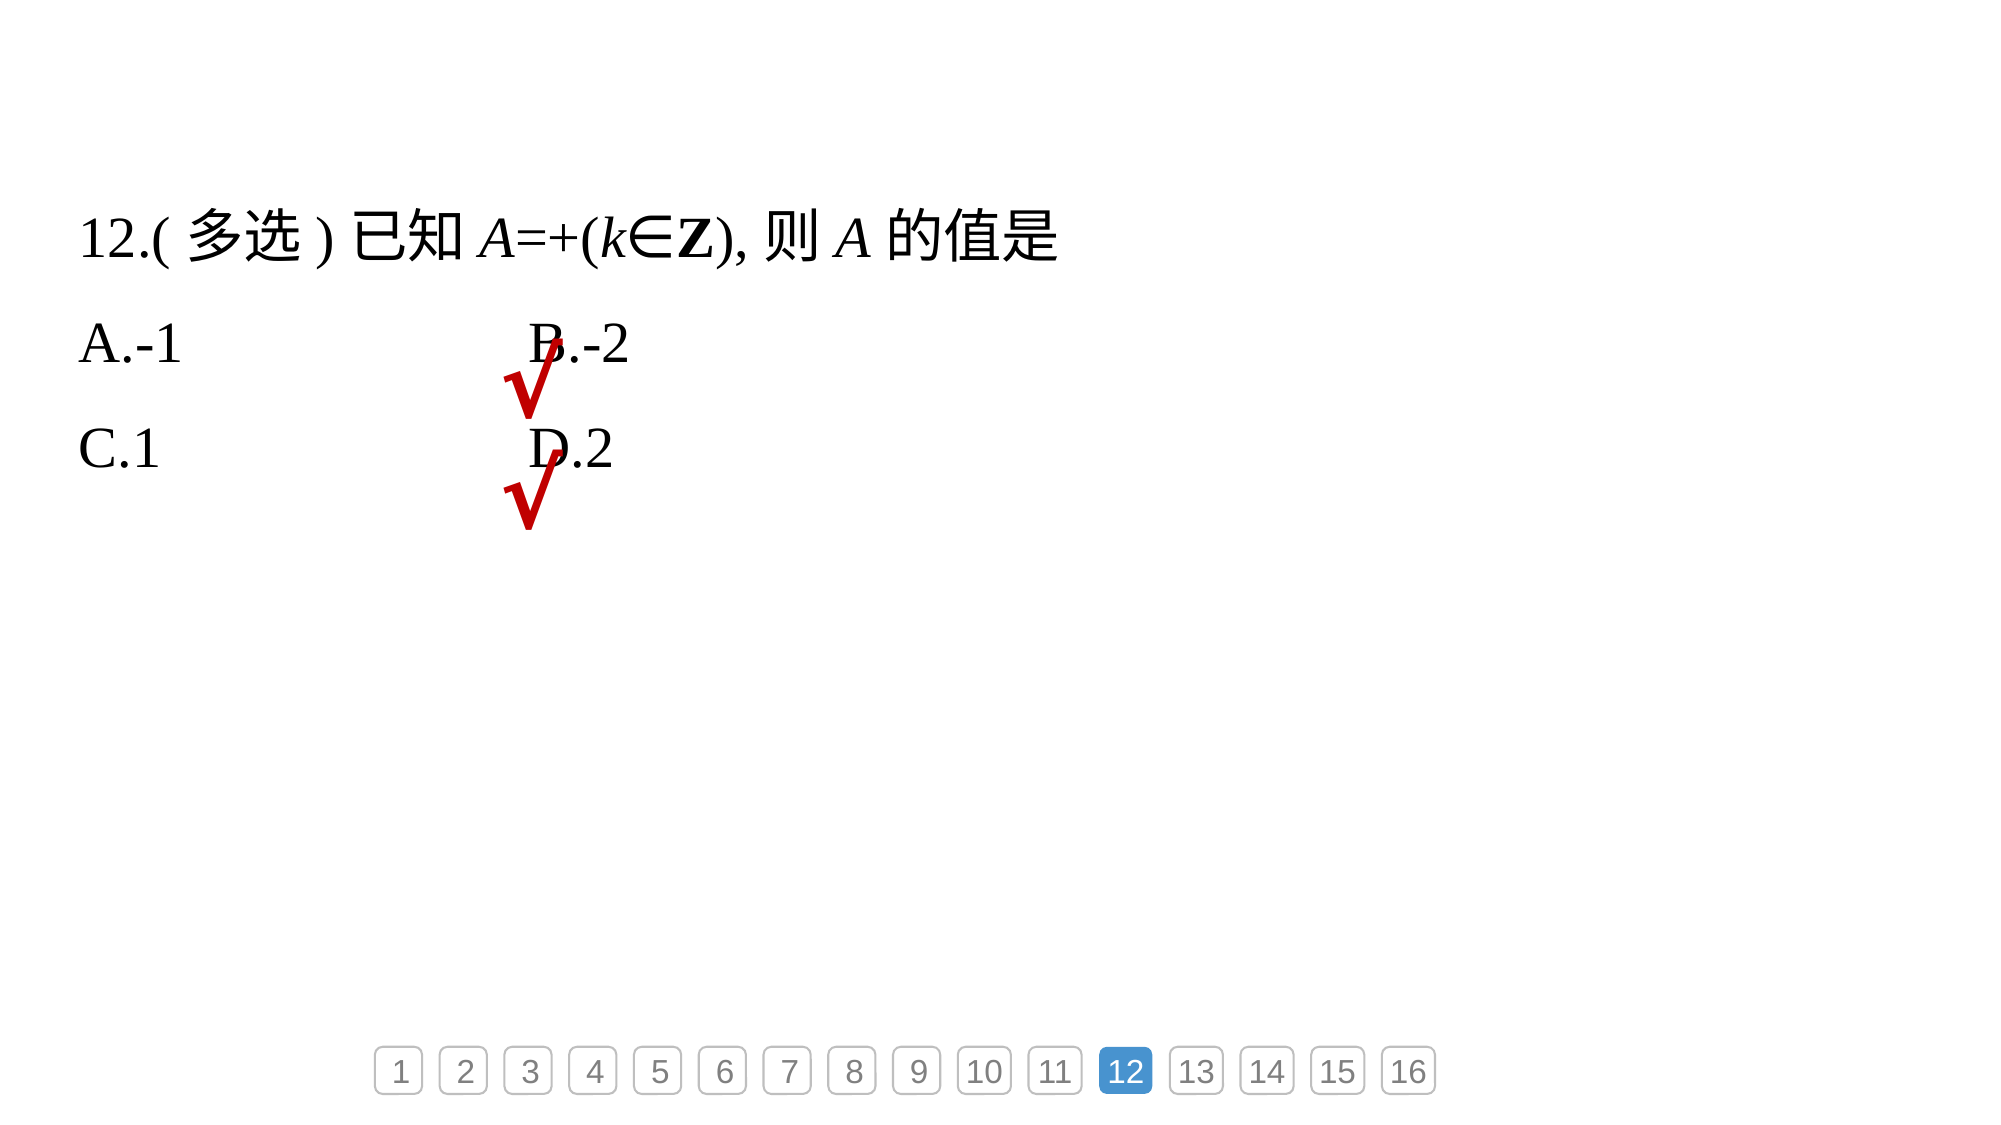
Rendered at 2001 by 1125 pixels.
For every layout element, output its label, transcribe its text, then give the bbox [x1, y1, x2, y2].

text_box 10 [956, 1045, 1012, 1096]
text_box 1 [373, 1045, 424, 1096]
text_box 11 [1027, 1045, 1083, 1096]
text_box 16 [1380, 1045, 1437, 1096]
text_box 12 [1098, 1045, 1154, 1096]
text_box √ [485, 315, 610, 426]
text_box 4 [568, 1045, 618, 1096]
text_box 5 [632, 1045, 683, 1096]
text_box √ [485, 426, 610, 555]
text_box 15 [1310, 1045, 1366, 1096]
text_box 8 [827, 1045, 877, 1096]
text_box 13 [1168, 1045, 1225, 1096]
text_box 3 [503, 1045, 553, 1096]
text_box 6 [697, 1045, 748, 1096]
text_box 2 [438, 1045, 488, 1096]
text_box 9 [891, 1045, 942, 1096]
text_box 7 [762, 1045, 812, 1096]
text_box 14 [1239, 1045, 1295, 1096]
